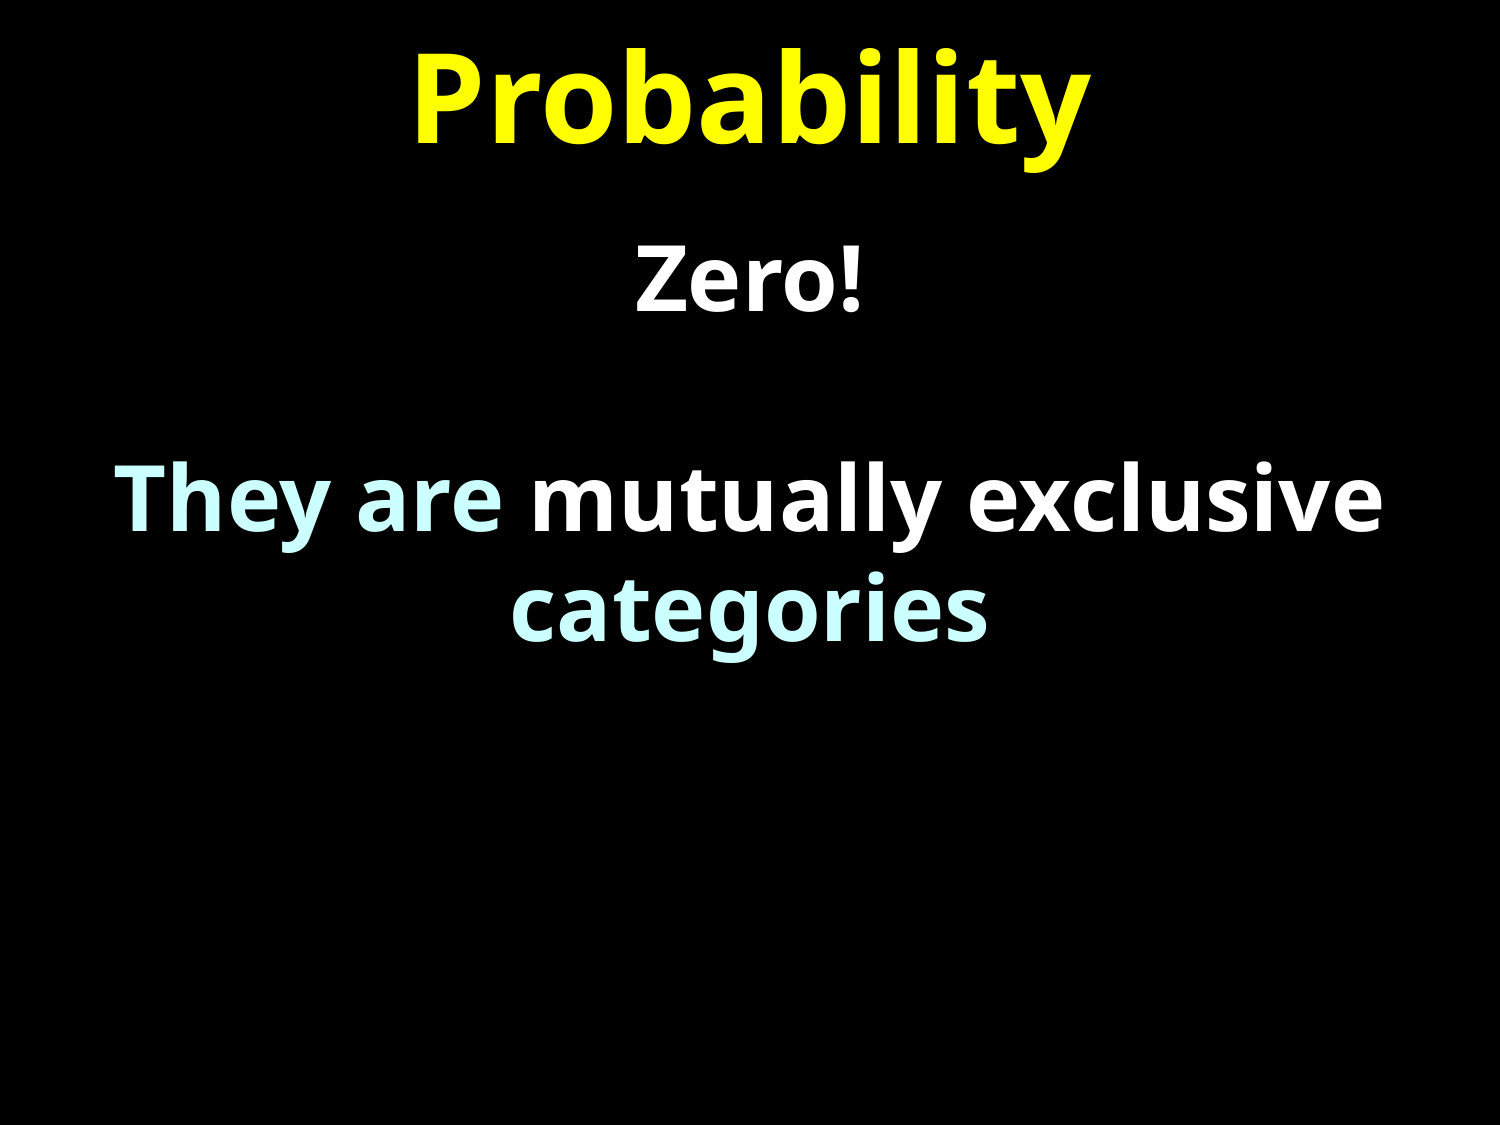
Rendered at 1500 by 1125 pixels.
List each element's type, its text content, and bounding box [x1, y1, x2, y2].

title Probability [0, 0, 1500, 188]
text_box Zero! They are mutually exclusive categories [12, 212, 1488, 778]
